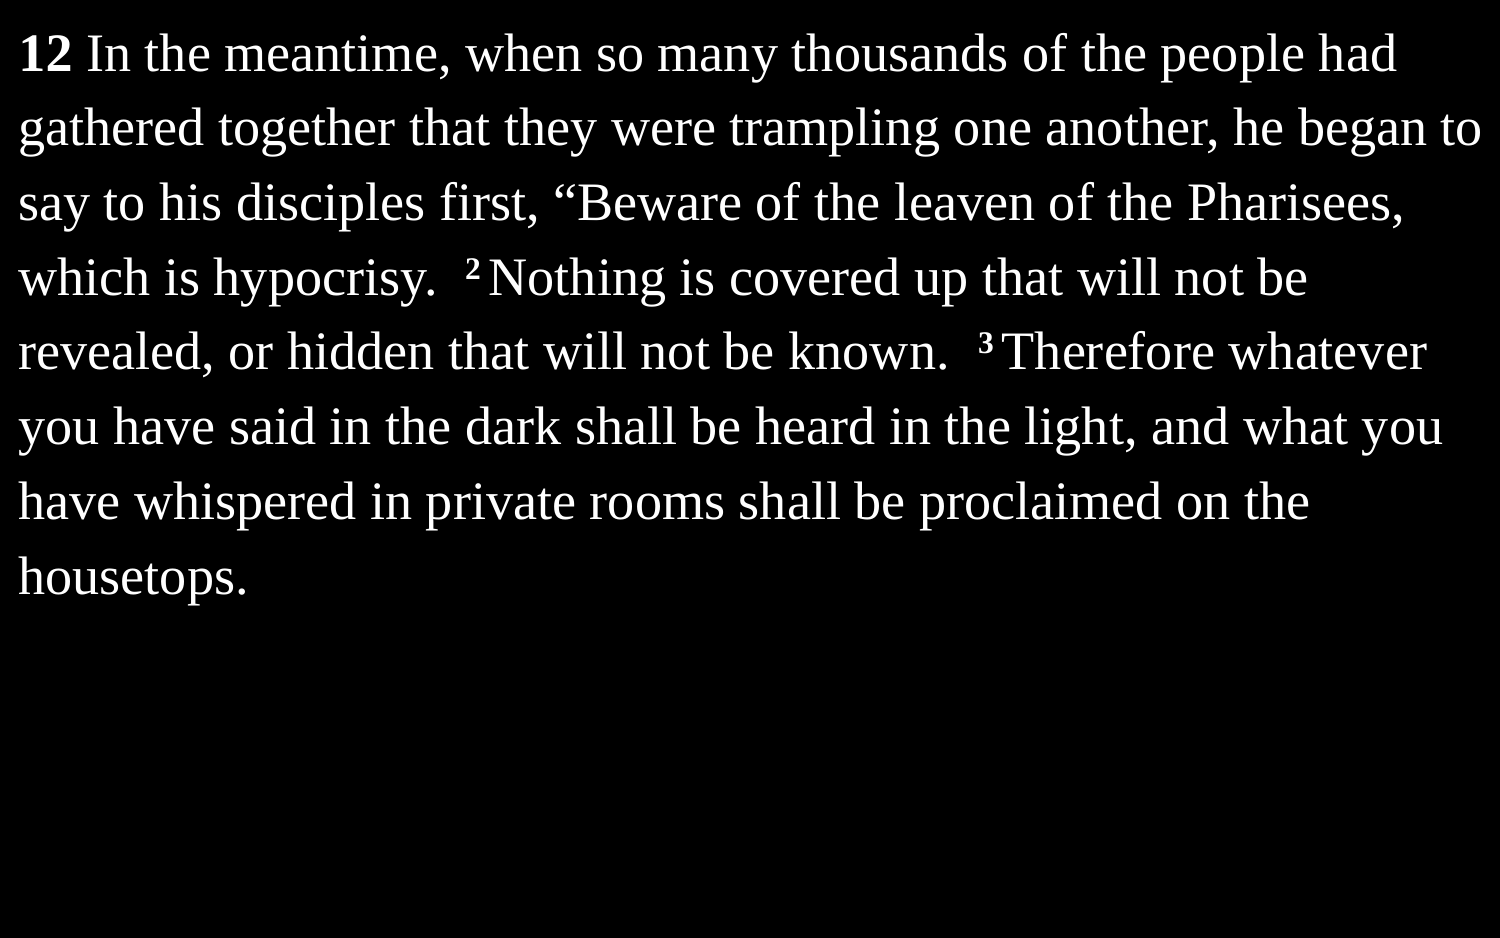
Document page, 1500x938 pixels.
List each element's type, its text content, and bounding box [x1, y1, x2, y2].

text_box 12 In the meantime, when so many thousands of the people had gathered together that they were trampling one another, he began to say to his disciples first, “Beware of the leaven of the Pharisees, which is hypocrisy. 2 Nothing is covered up that will not be revealed, or hidden that will not be known. 3 Therefore whatever you have said in the dark shall be heard in the light, and what you have whispered in private rooms shall be proclaimed on the housetops. [3, 0, 1500, 613]
